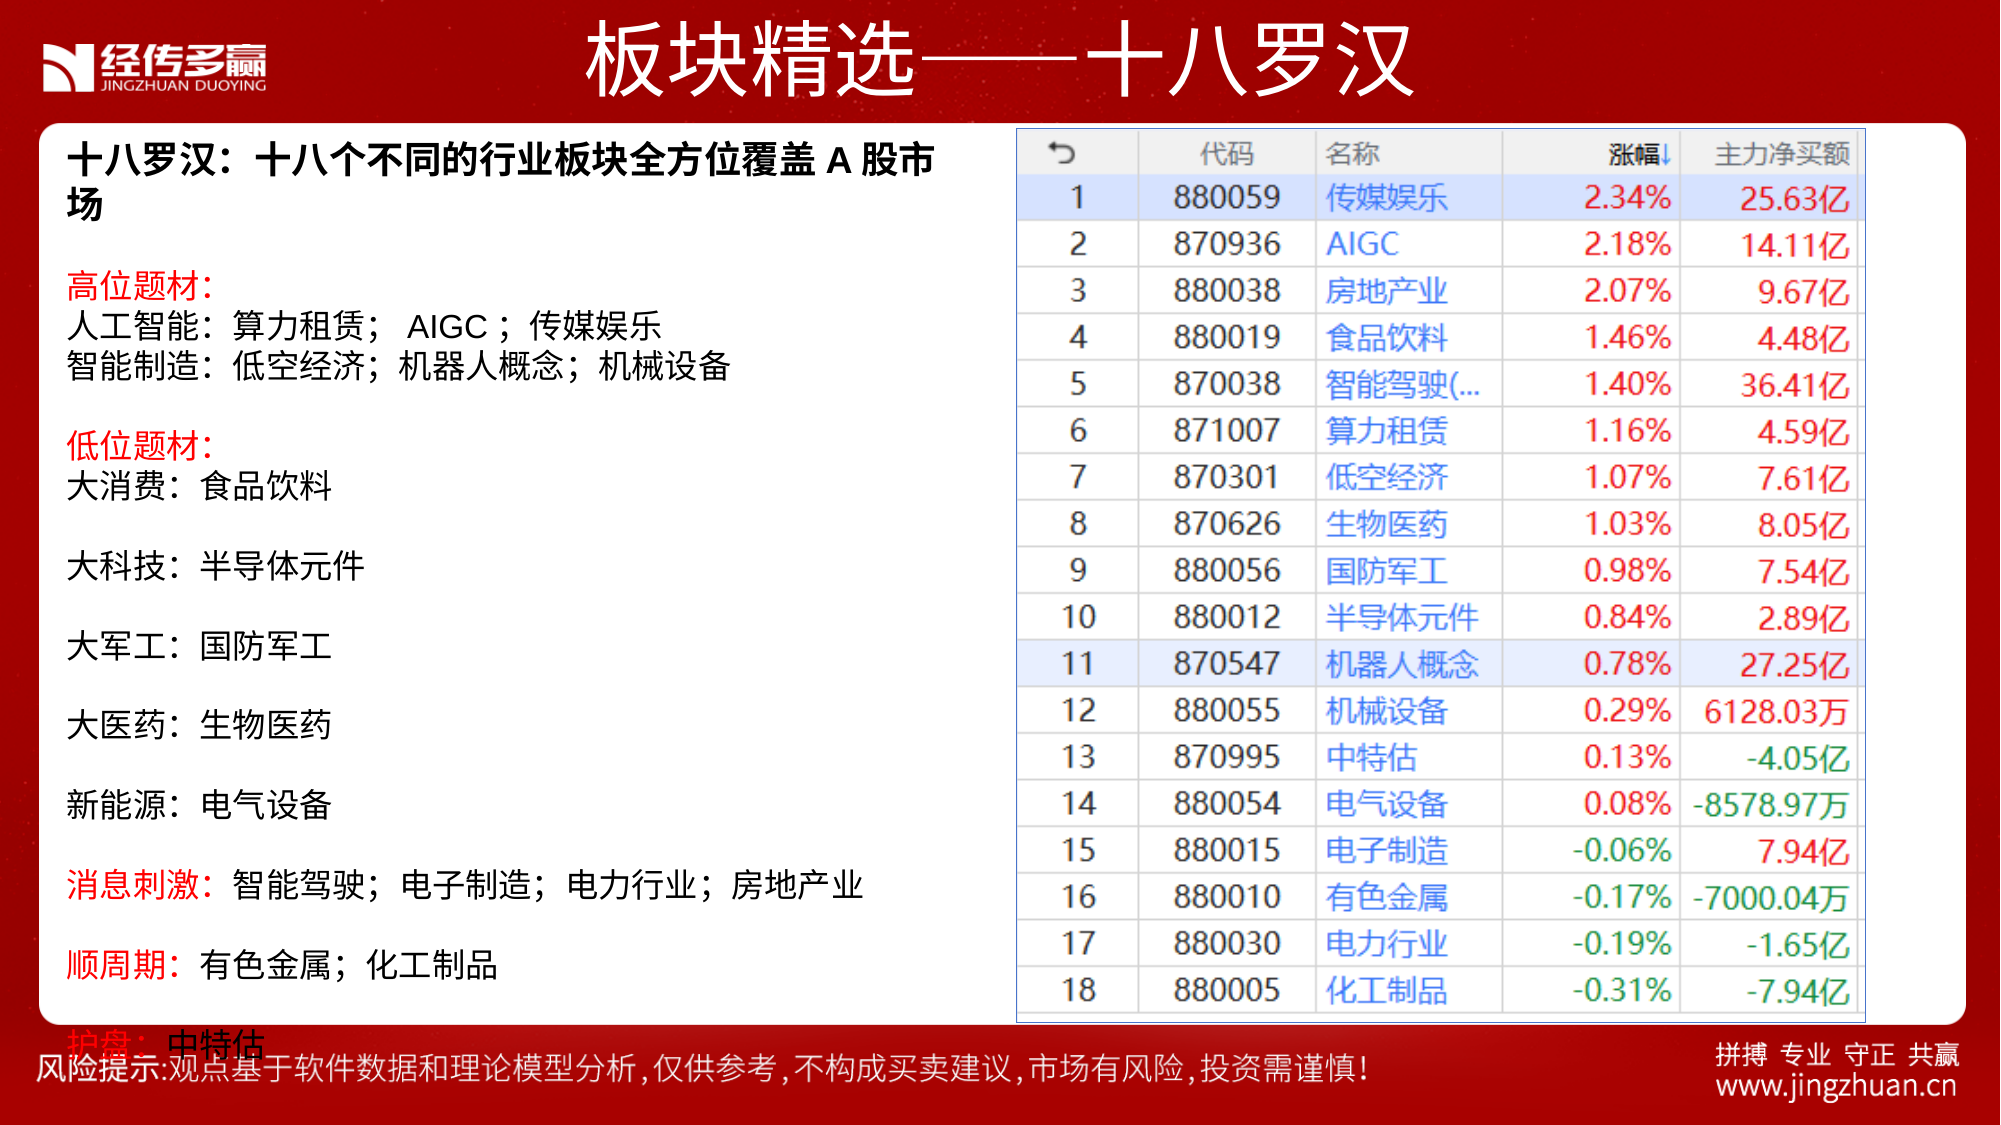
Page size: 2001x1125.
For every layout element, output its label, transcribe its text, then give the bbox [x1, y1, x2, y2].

picture [0, 0, 2000, 1125]
text_box 板块精选——十八罗汉 [471, 0, 1529, 115]
text_box 十八罗汉：十八个不同的行业板块全方位覆盖A股市场 高位题材： 人工智能：算力租赁；AIGC；传媒娱乐 智能制造：低空经济；机器人概念；机械设备 低位题材： 大消费：食品饮料 大科技：半导体元件 大军工：国防军工 大医药：生物医药 新能源：电气设备 消息刺激：智能驾驶；电子制造；电力行业；房地产业 顺周期：有色金属；化工制品 护盘：中特估 [51, 128, 984, 1072]
